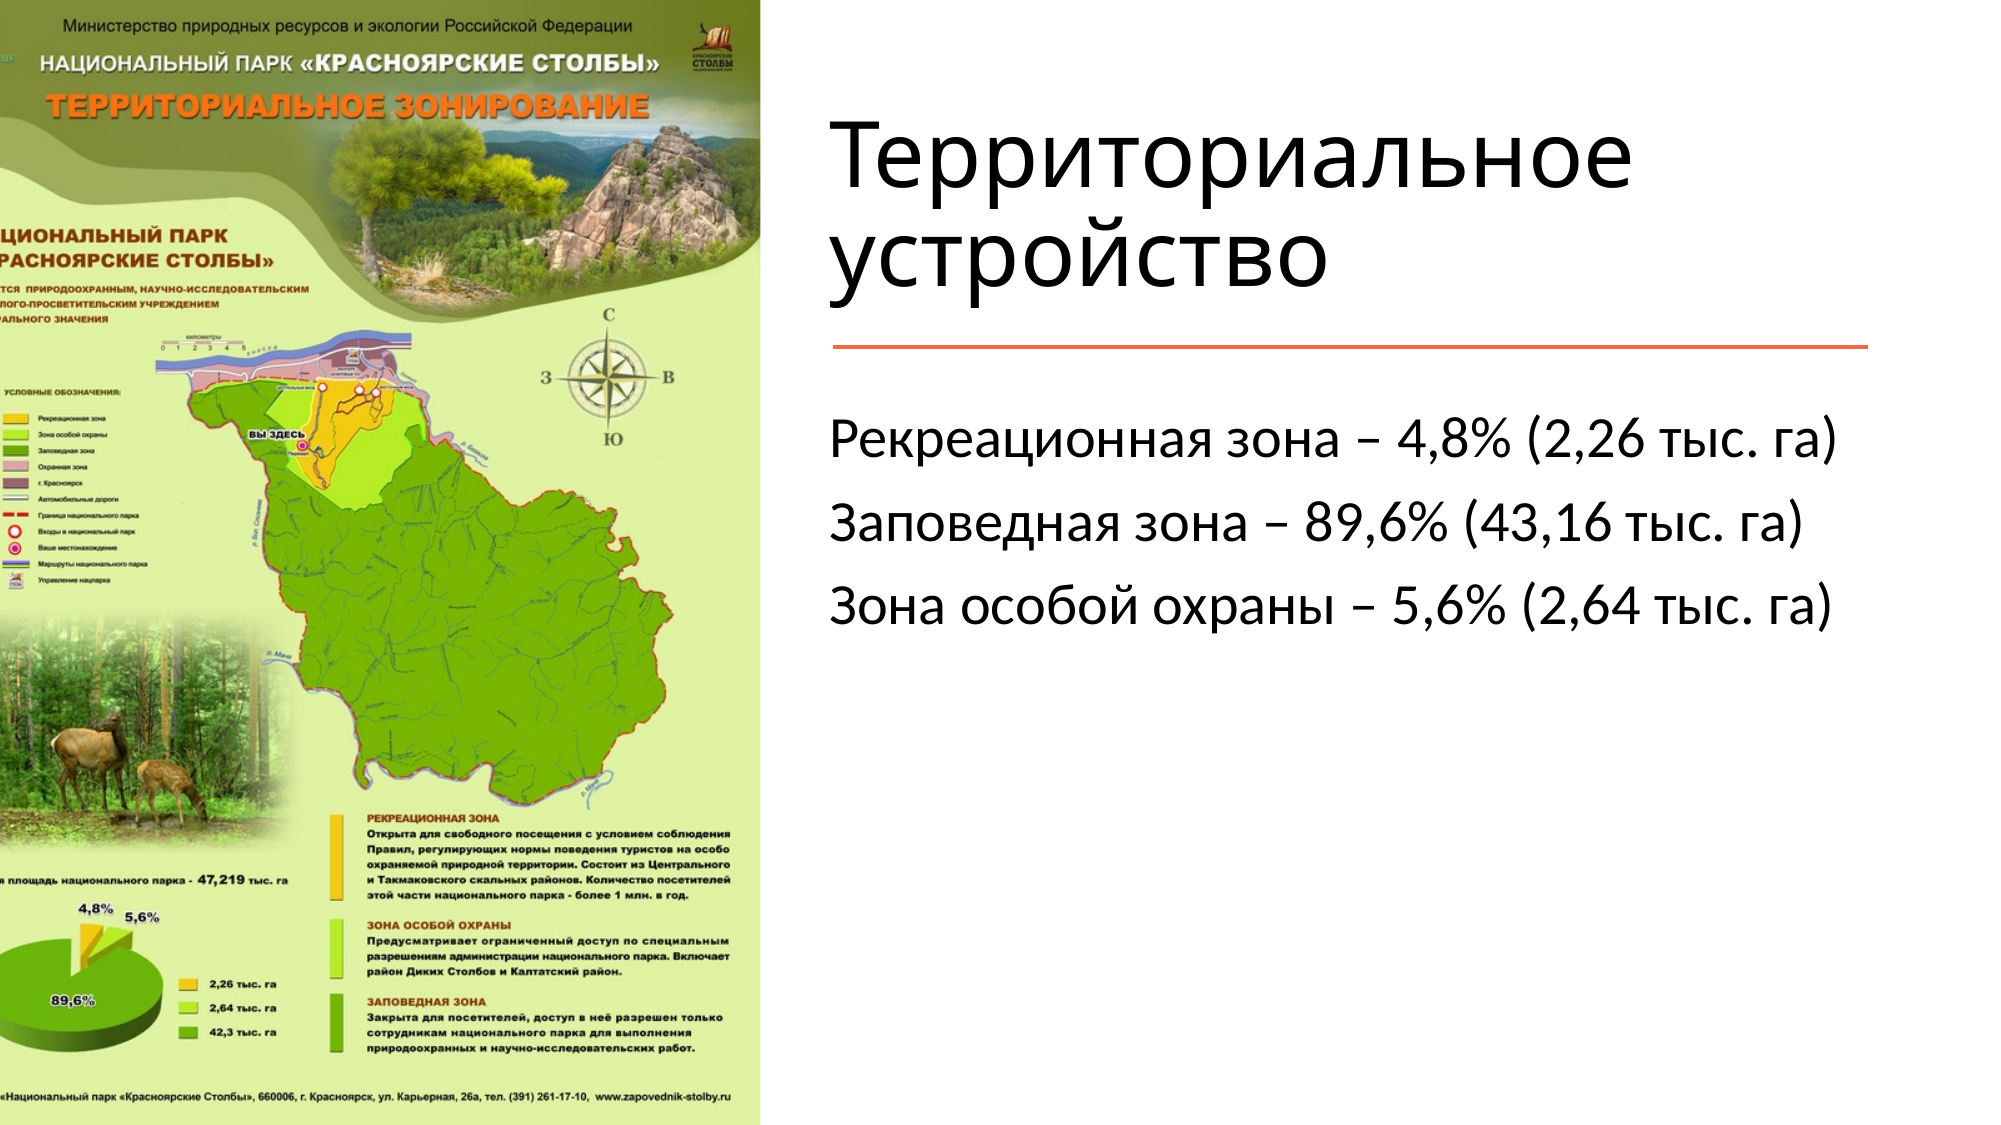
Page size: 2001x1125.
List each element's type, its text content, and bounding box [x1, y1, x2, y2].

list Рекреационная зона – 4,8% (2,26 тыс. га) Заповедная зона – 89,6% (43,16 тыс. га) Зона особой охраны – 5,6% (2,64 тыс. га) [814, 399, 1895, 1021]
picture [0, 0, 761, 1125]
title Территориальное устройство [814, 103, 1895, 315]
